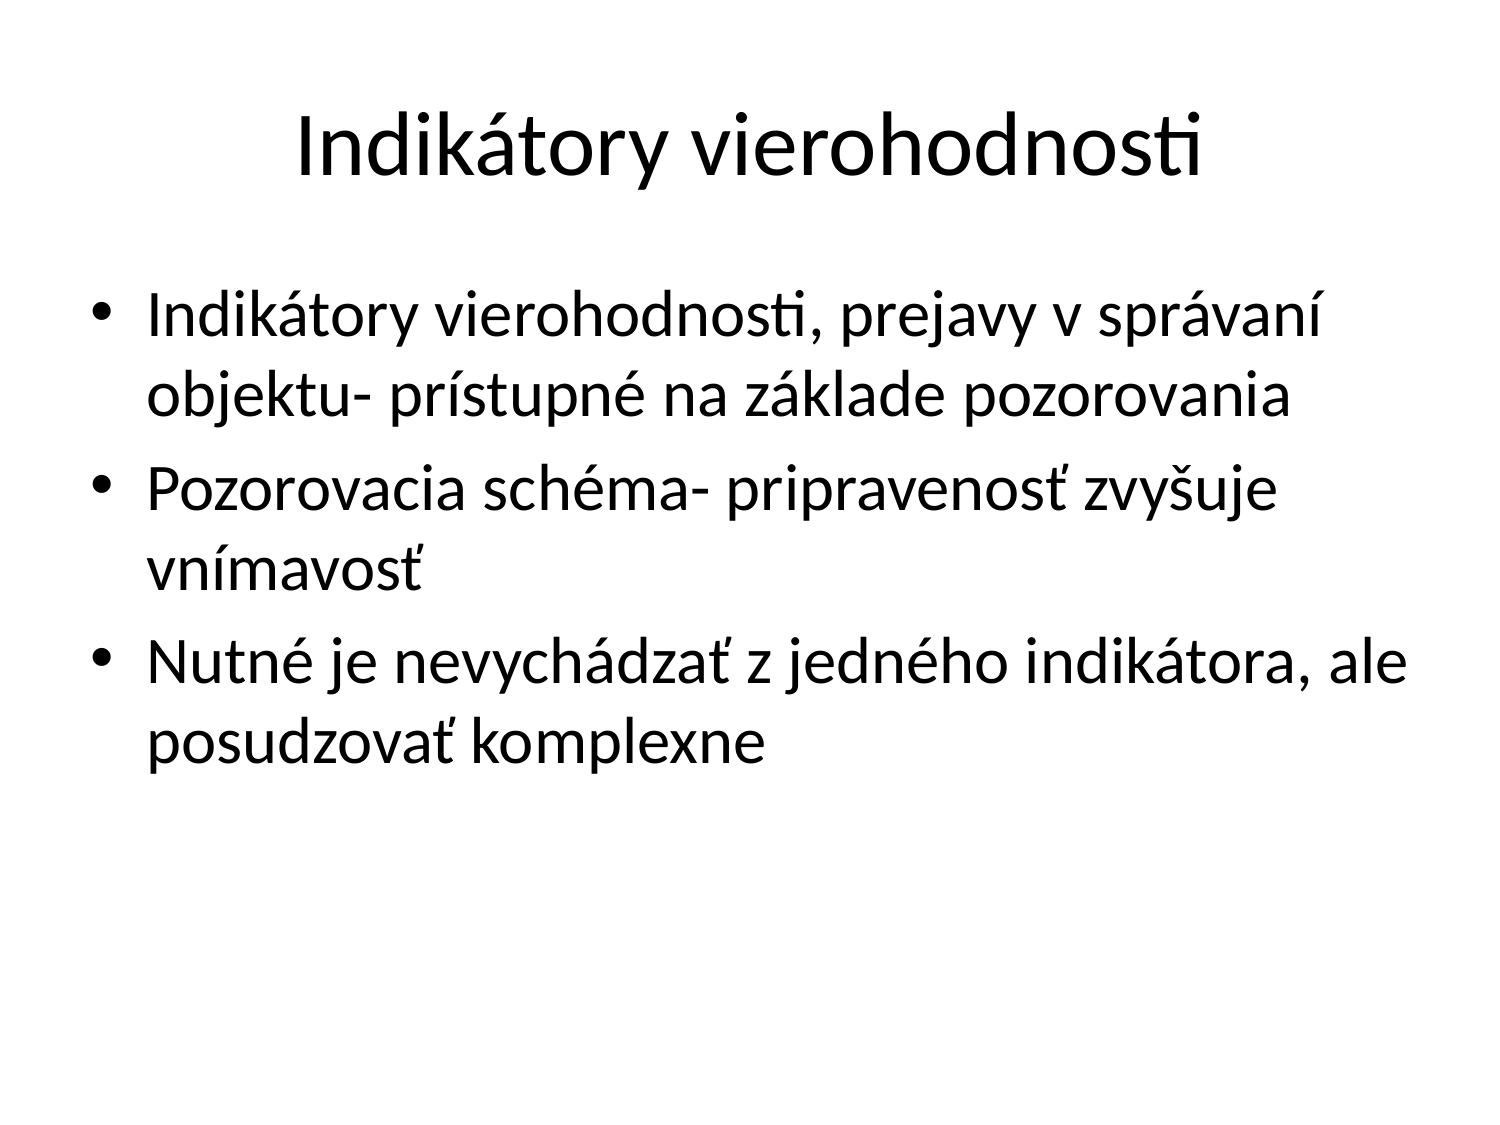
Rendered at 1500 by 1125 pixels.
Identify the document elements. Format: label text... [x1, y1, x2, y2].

title Indikátory vierohodnosti [75, 45, 1425, 233]
list Indikátory vierohodnosti, prejavy v správaní objektu- prístupné na základe pozorovania Pozorovacia schéma- pripravenosť zvyšuje vnímavosť Nutné je nevychádzať z jedného indikátora, ale posudzovať komplexne [75, 262, 1425, 1005]
